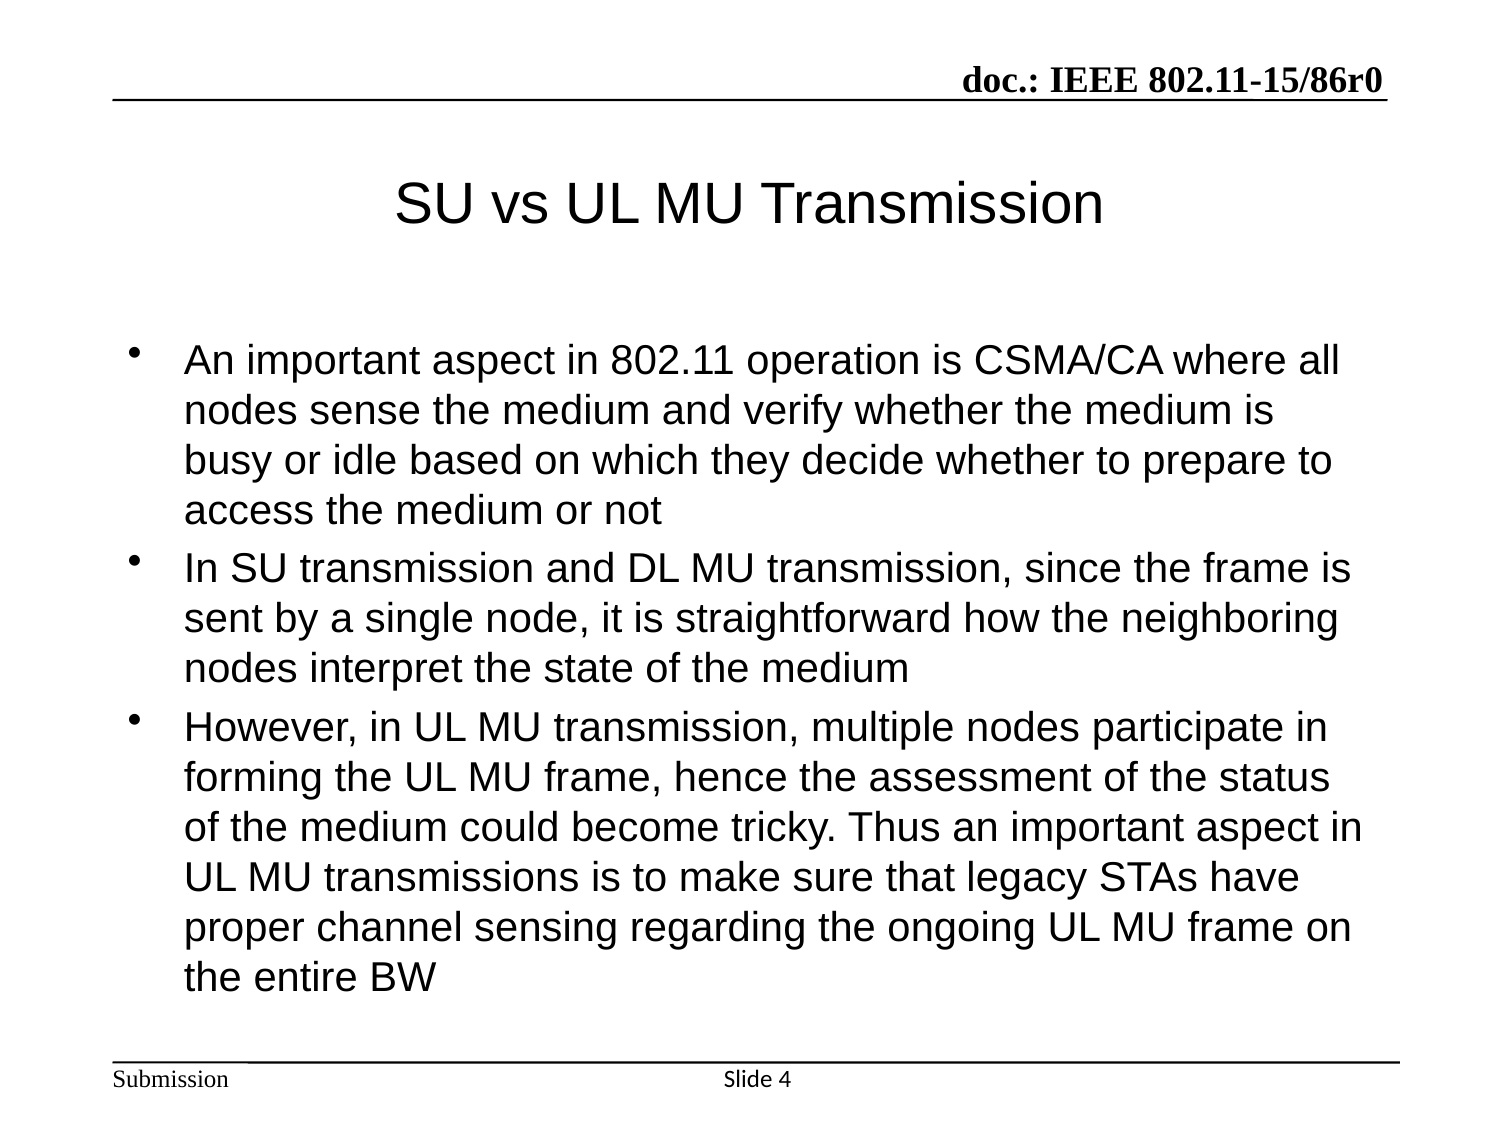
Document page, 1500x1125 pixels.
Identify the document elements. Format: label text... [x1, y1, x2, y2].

slide_number Slide 4 [702, 1061, 813, 1101]
list An important aspect in 802.11 operation is CSMA/CA where all nodes sense the medium and verify whether the medium is busy or idle based on which they decide whether to prepare to access the medium or not In SU transmission and DL MU transmission, since the frame is sent by a single node, it is straightforward how the neighboring nodes interpret the state of the medium However, in UL MU transmission, multiple nodes participate in forming the UL MU frame, hence the assessment of the status of the medium could become tricky. Thus an important aspect in UL MU transmissions is to make sure that legacy STAs have proper channel sensing regarding the ongoing UL MU frame on the entire BW [112, 324, 1388, 1001]
title SU vs UL MU Transmission [112, 112, 1388, 288]
